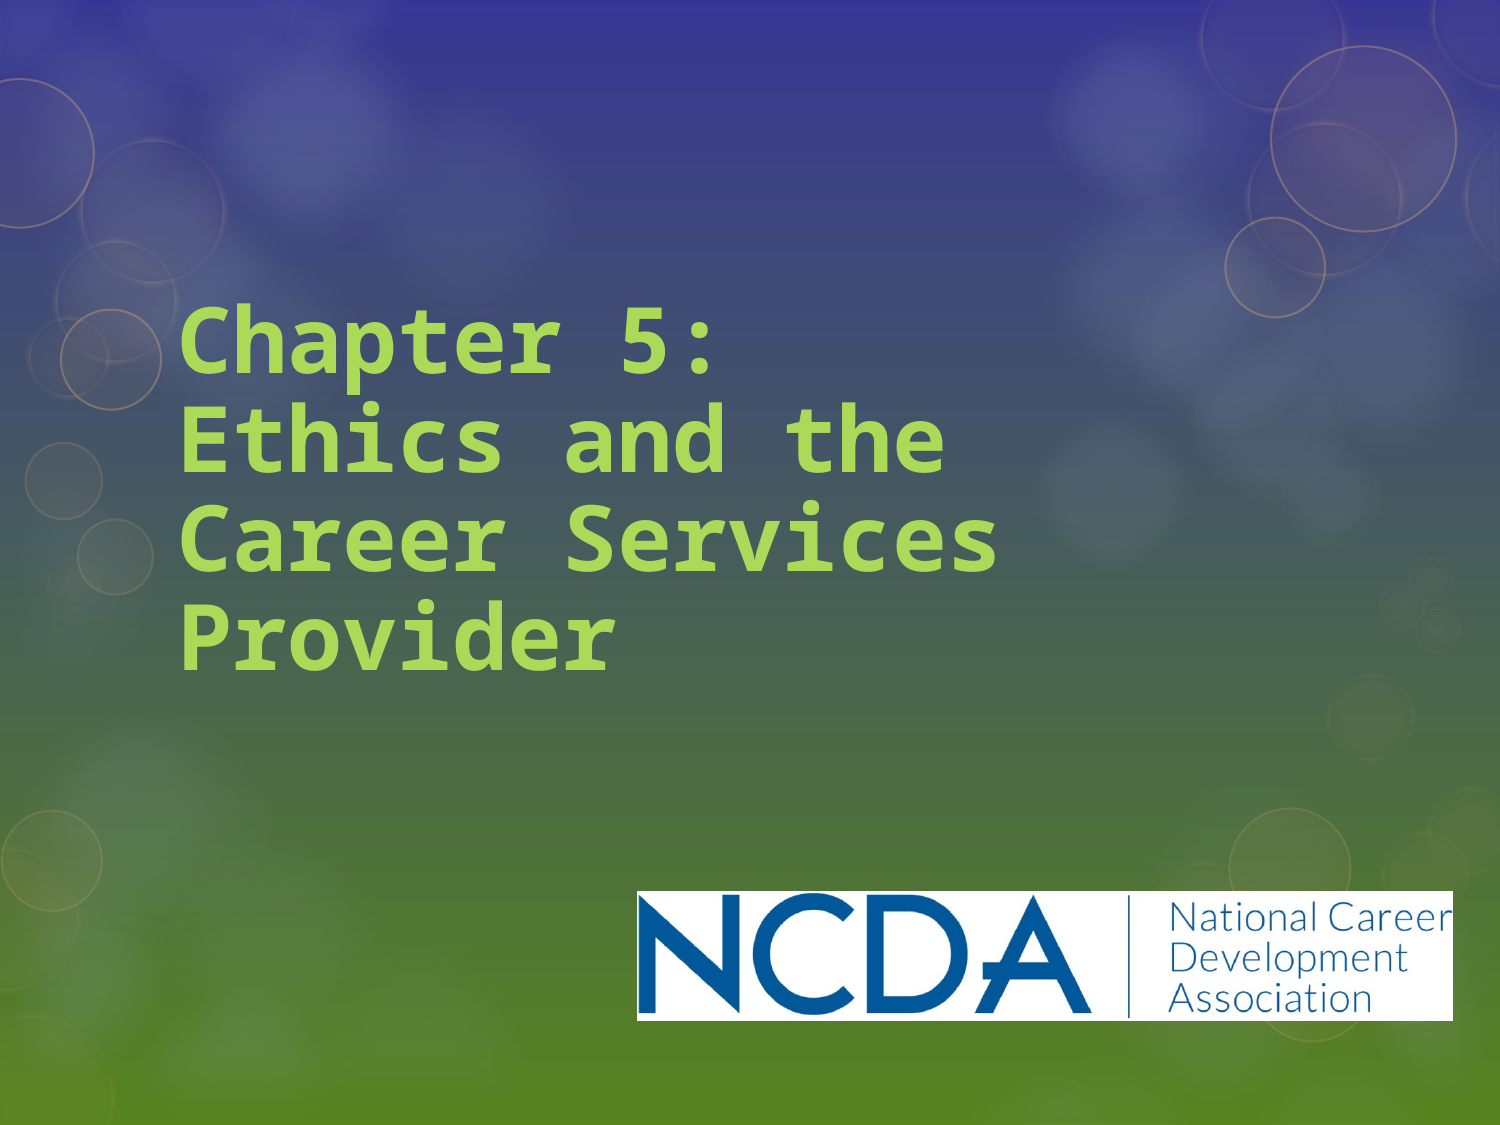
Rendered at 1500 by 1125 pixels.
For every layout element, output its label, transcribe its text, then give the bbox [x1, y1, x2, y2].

title [262, 212, 1475, 538]
picture [636, 891, 1454, 1022]
text_box Chapter 5: Ethics and the Career Services Provider [162, 287, 1291, 698]
